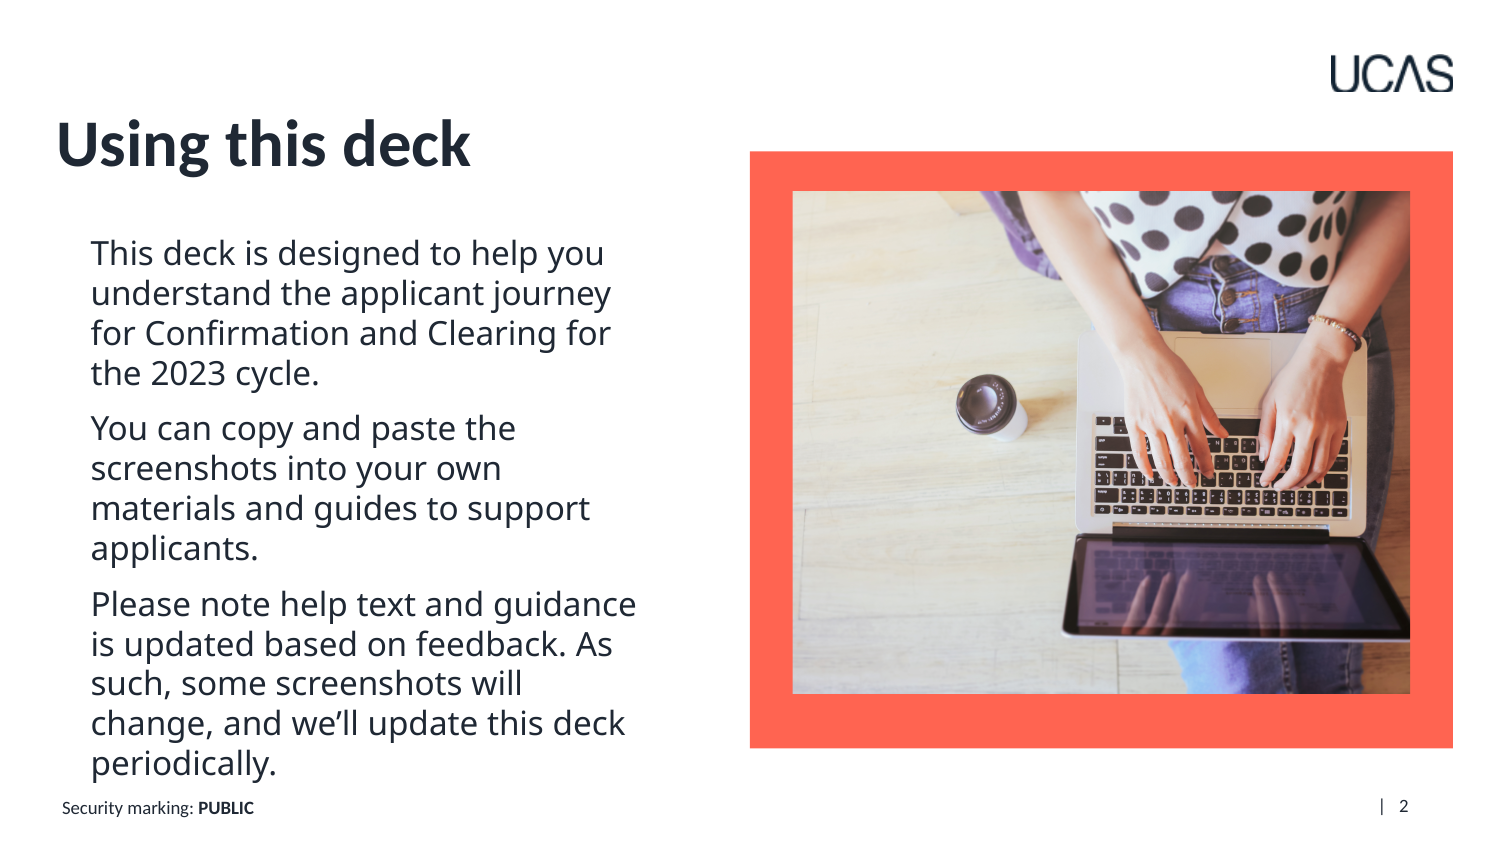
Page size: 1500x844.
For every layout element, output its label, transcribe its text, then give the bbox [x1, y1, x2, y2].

footer Security marking: PUBLIC [47, 788, 783, 826]
title Using this deck [56, 18, 686, 181]
list This deck is designed to help you understand the applicant journey for Confirmation and Clearing for the 2023 cycle. You can copy and paste the screenshots into your own materials and guides to support applicants. Please note help text and guidance is updated based on feedback. As such, some screenshots will change, and we’ll update this deck periodically. [75, 224, 666, 694]
picture [792, 191, 1411, 694]
slide_number | 2 [1362, 788, 1453, 826]
